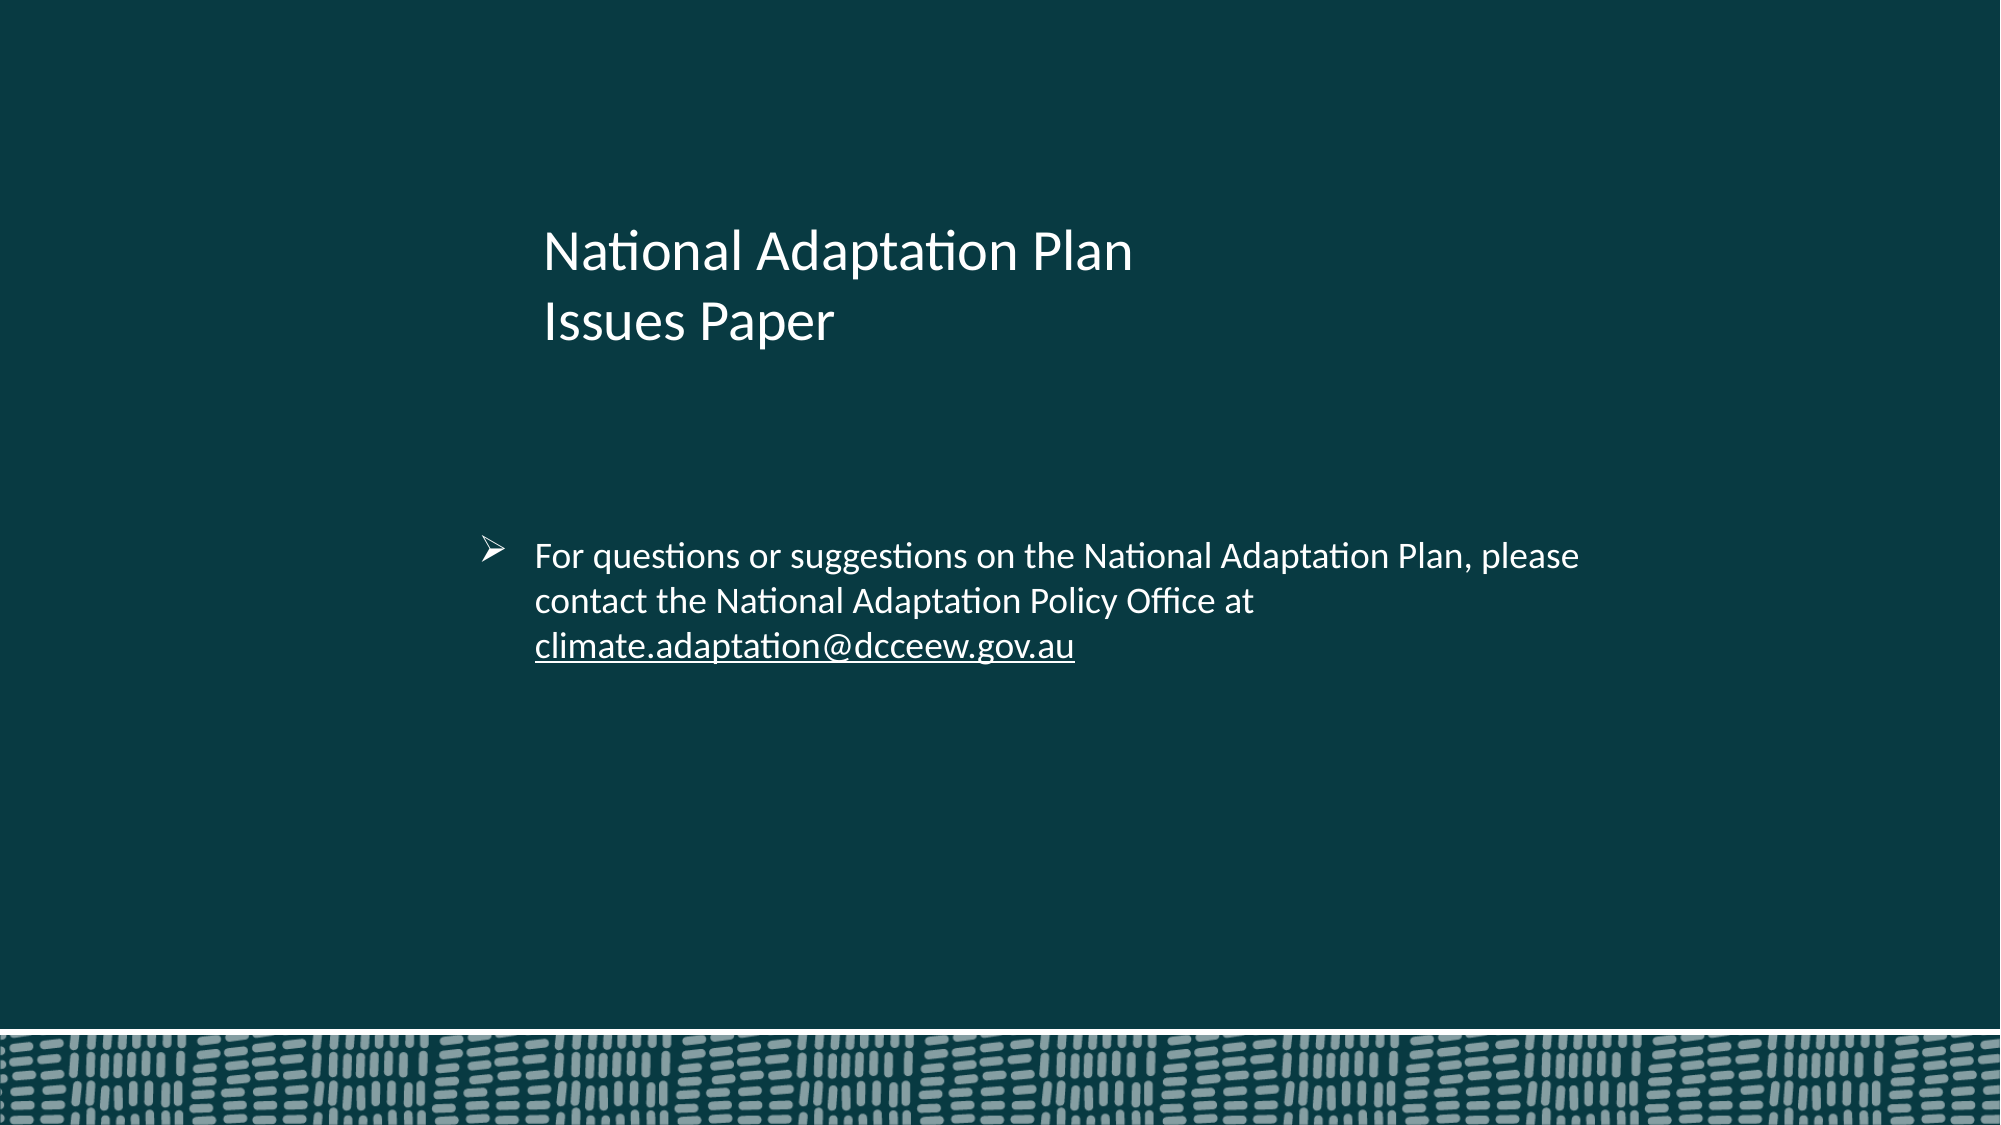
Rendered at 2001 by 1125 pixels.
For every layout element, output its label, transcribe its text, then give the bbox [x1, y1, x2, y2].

text_box National Adaptation Plan Issues Paper [529, 205, 1471, 405]
picture [0, 1035, 2000, 1125]
text_box For questions or suggestions on the National Adaptation Plan, please contact the National Adaptation Policy Office at climate.adaptation@dcceew.gov.au [428, 523, 1598, 674]
